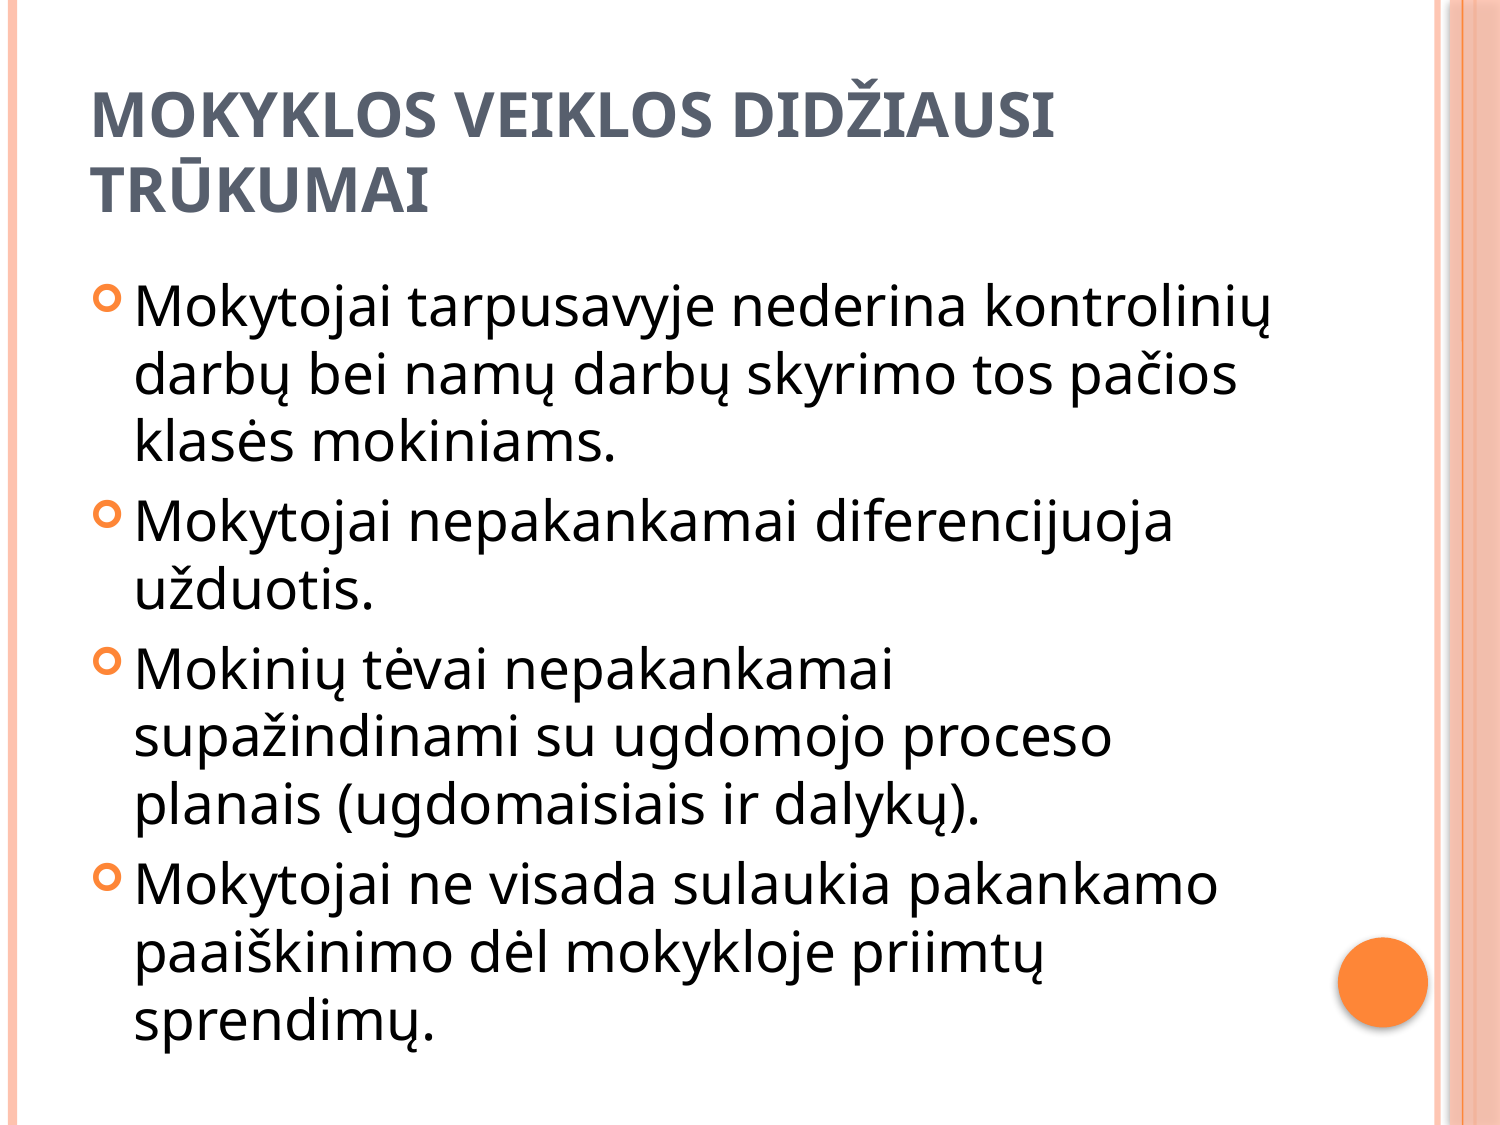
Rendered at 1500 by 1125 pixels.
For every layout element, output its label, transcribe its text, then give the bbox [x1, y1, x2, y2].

title Mokyklos veiklos didžiausi trūkumai [75, 45, 1300, 233]
list Mokytojai tarpusavyje nederina kontrolinių darbų bei namų darbų skyrimo tos pačios klasės mokiniams. Mokytojai nepakankamai diferencijuoja užduotis. Mokinių tėvai nepakankamai supažindinami su ugdomojo proceso planais (ugdomaisiais ir dalykų). Mokytojai ne visada sulaukia pakankamo paaiškinimo dėl mokykloje priimtų sprendimų. [75, 262, 1300, 1062]
